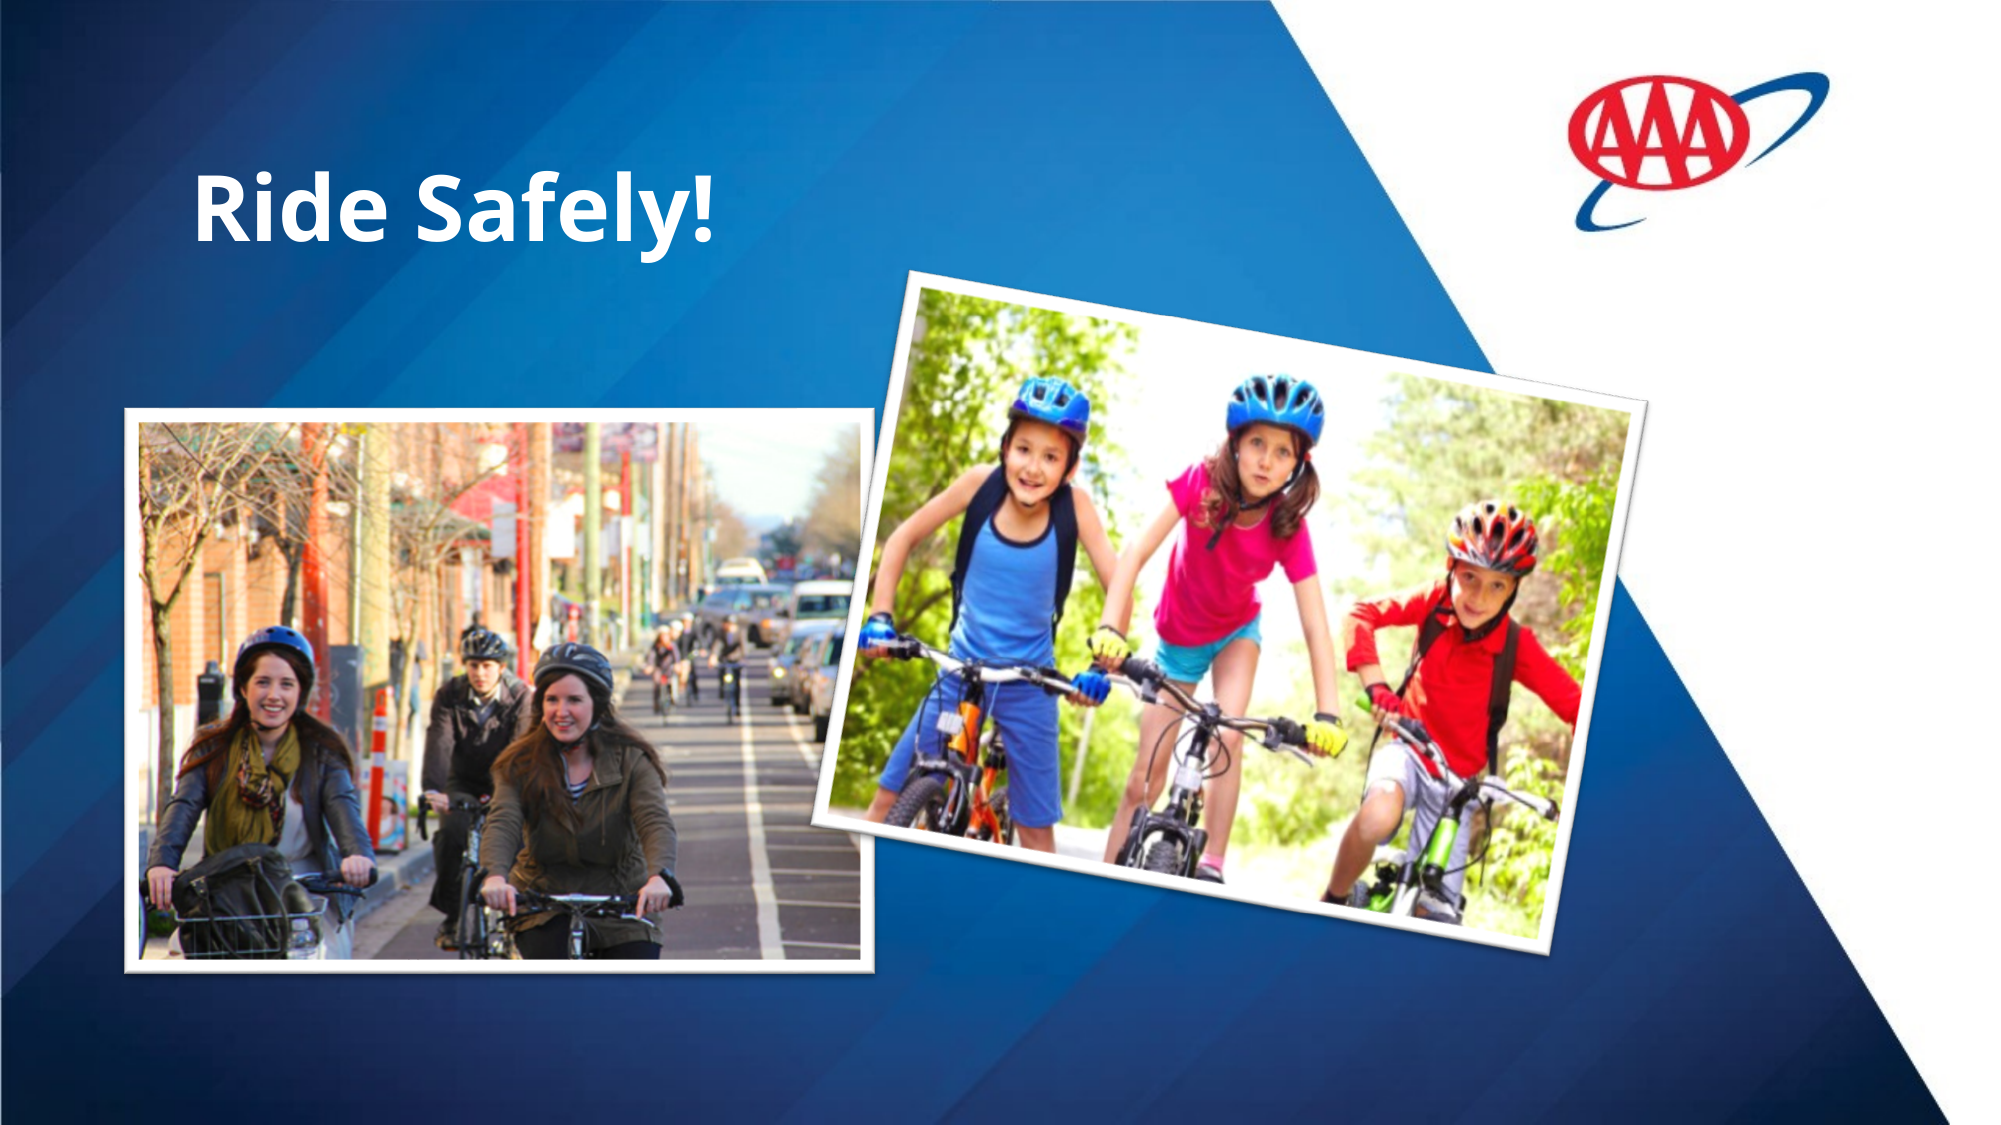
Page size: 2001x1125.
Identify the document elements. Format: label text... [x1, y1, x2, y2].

picture [0, 0, 2000, 1125]
title Ride Safely! [175, 79, 871, 344]
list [113, 400, 766, 988]
